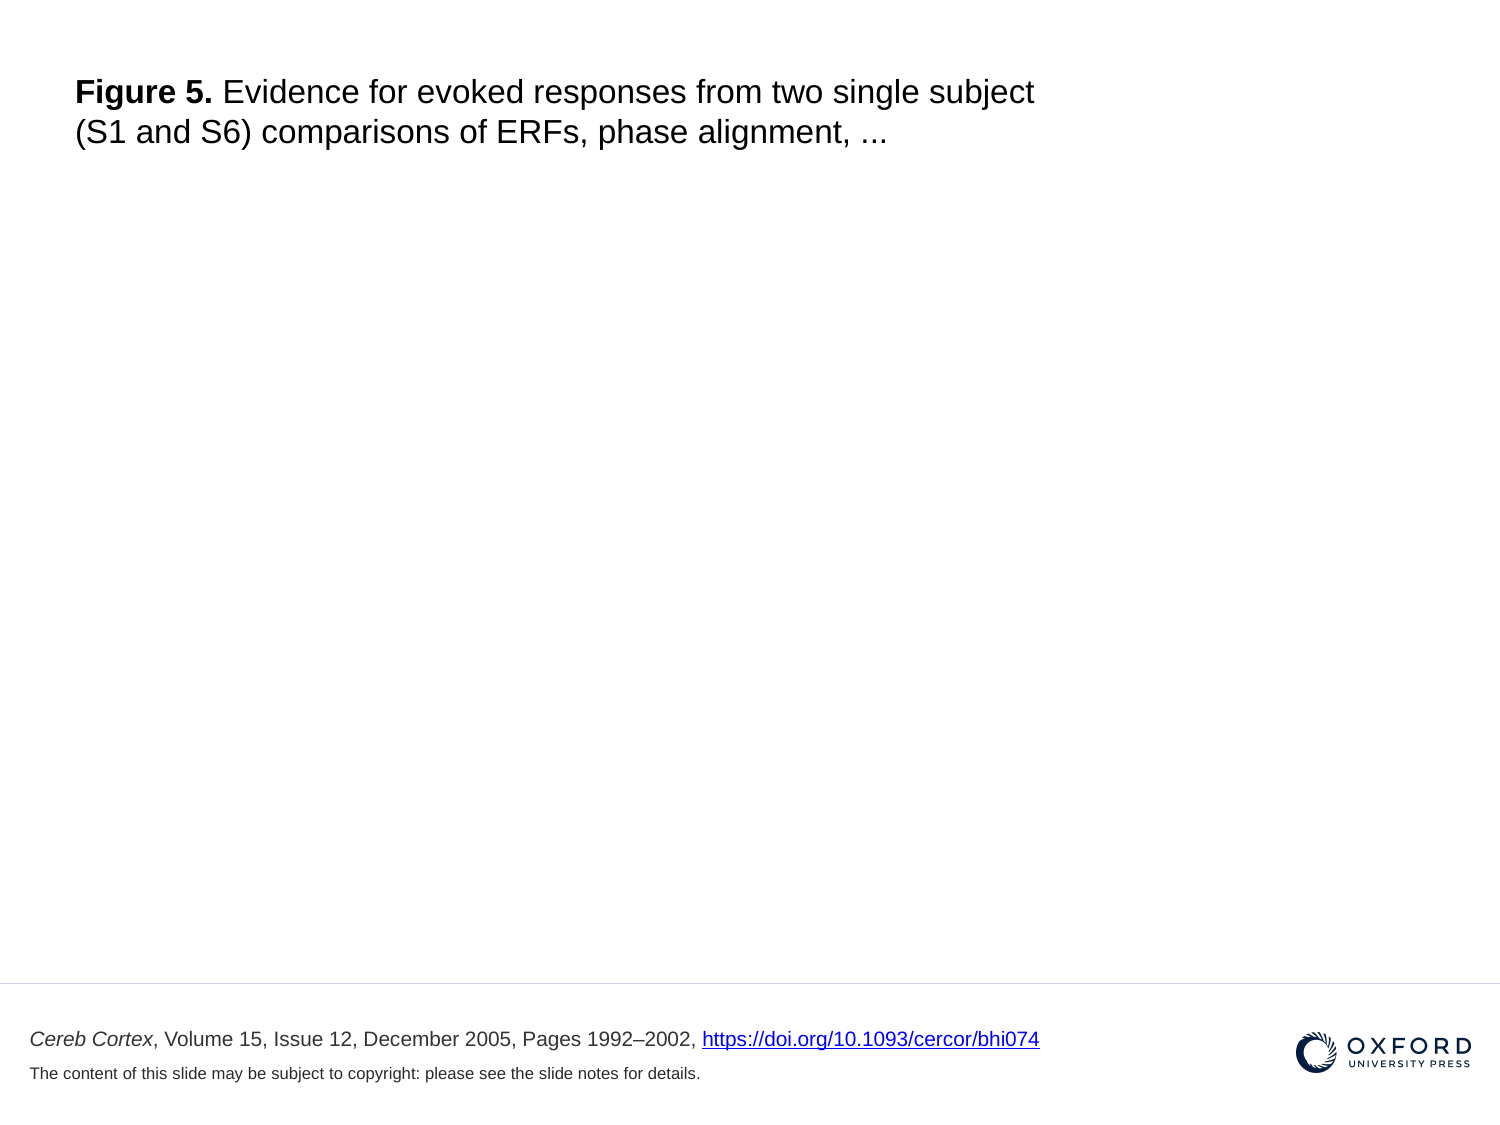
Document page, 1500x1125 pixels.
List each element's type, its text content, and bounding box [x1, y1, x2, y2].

picture [1296, 1032, 1471, 1073]
footer Cereb Cortex, Volume 15, Issue 12, December 2005, Pages 1992–2002, https://doi.org/10.1093/cercor/bhi074 The content of this slide may be subject to copyright: please see the slide notes for details. [0, 983, 1260, 1125]
title Figure 5. Evidence for evoked responses from two single subject (S1 and S6) comparisons of ERFs, phase alignment, ... [75, 69, 1078, 171]
